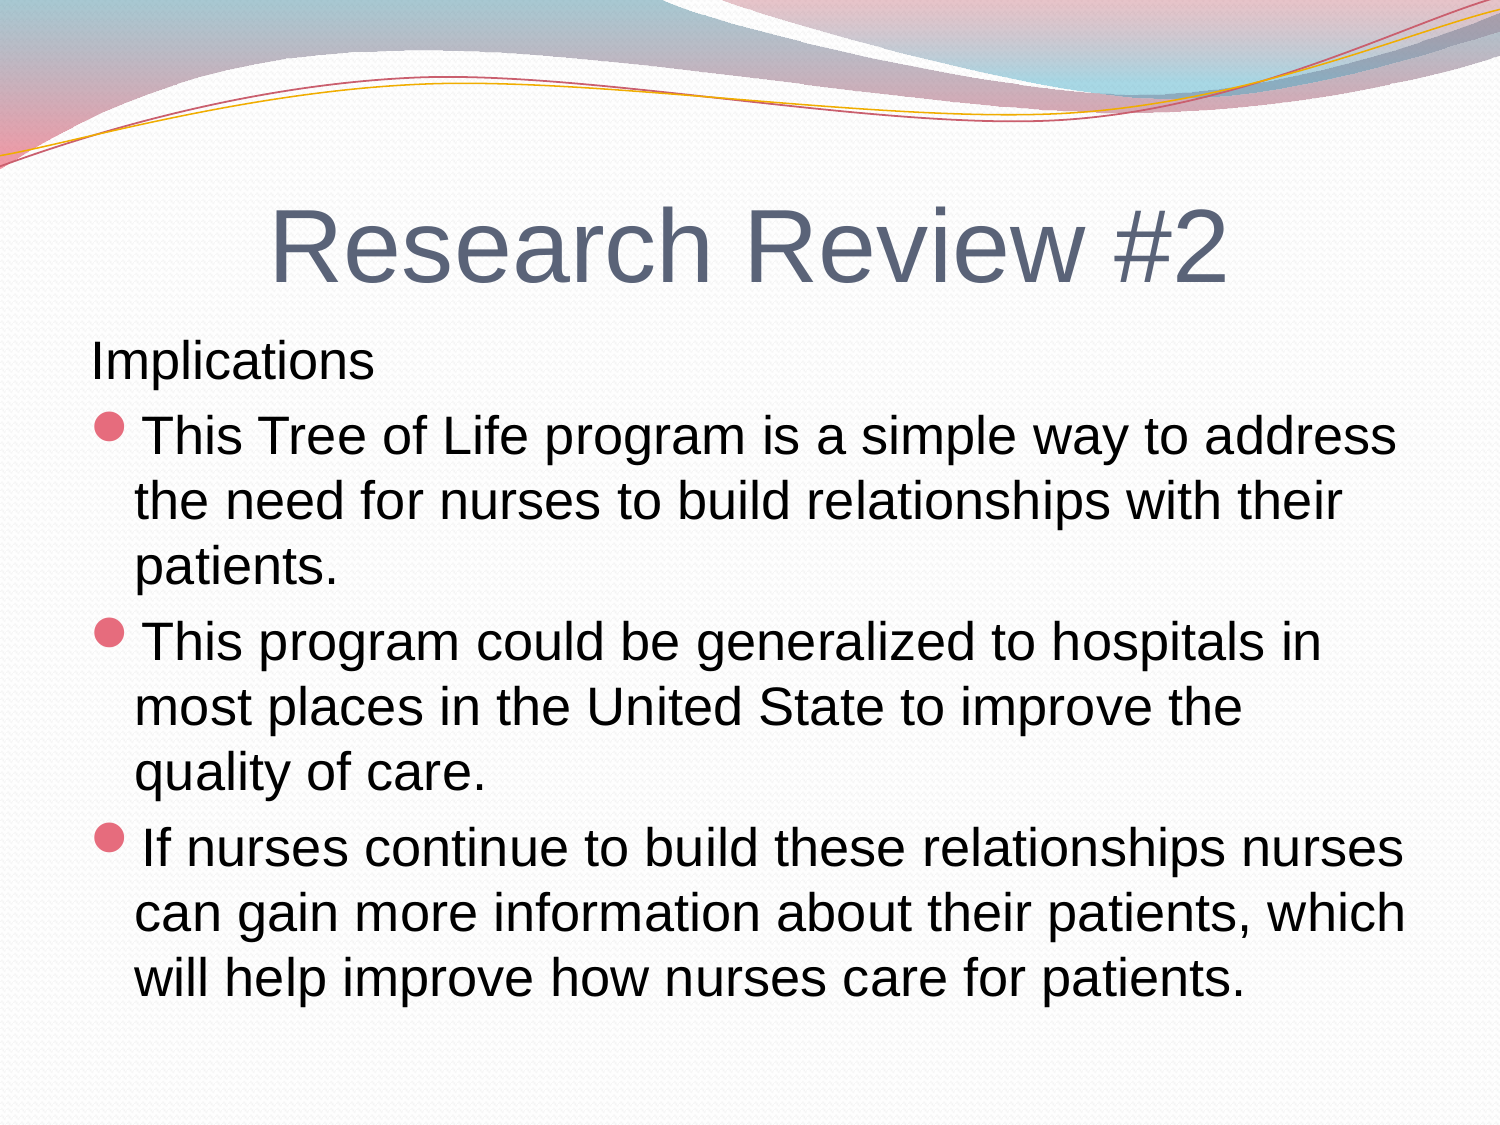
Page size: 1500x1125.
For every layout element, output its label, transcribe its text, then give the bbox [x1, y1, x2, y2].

title Research Review #2 [74, 115, 1426, 304]
list Implications This Tree of Life program is a simple way to address the need for nurses to build relationships with their patients. This program could be generalized to hospitals in most places in the United State to improve the quality of care. If nurses continue to build these relationships nurses can gain more information about their patients, which will help improve how nurses care for patients. [74, 317, 1426, 1038]
